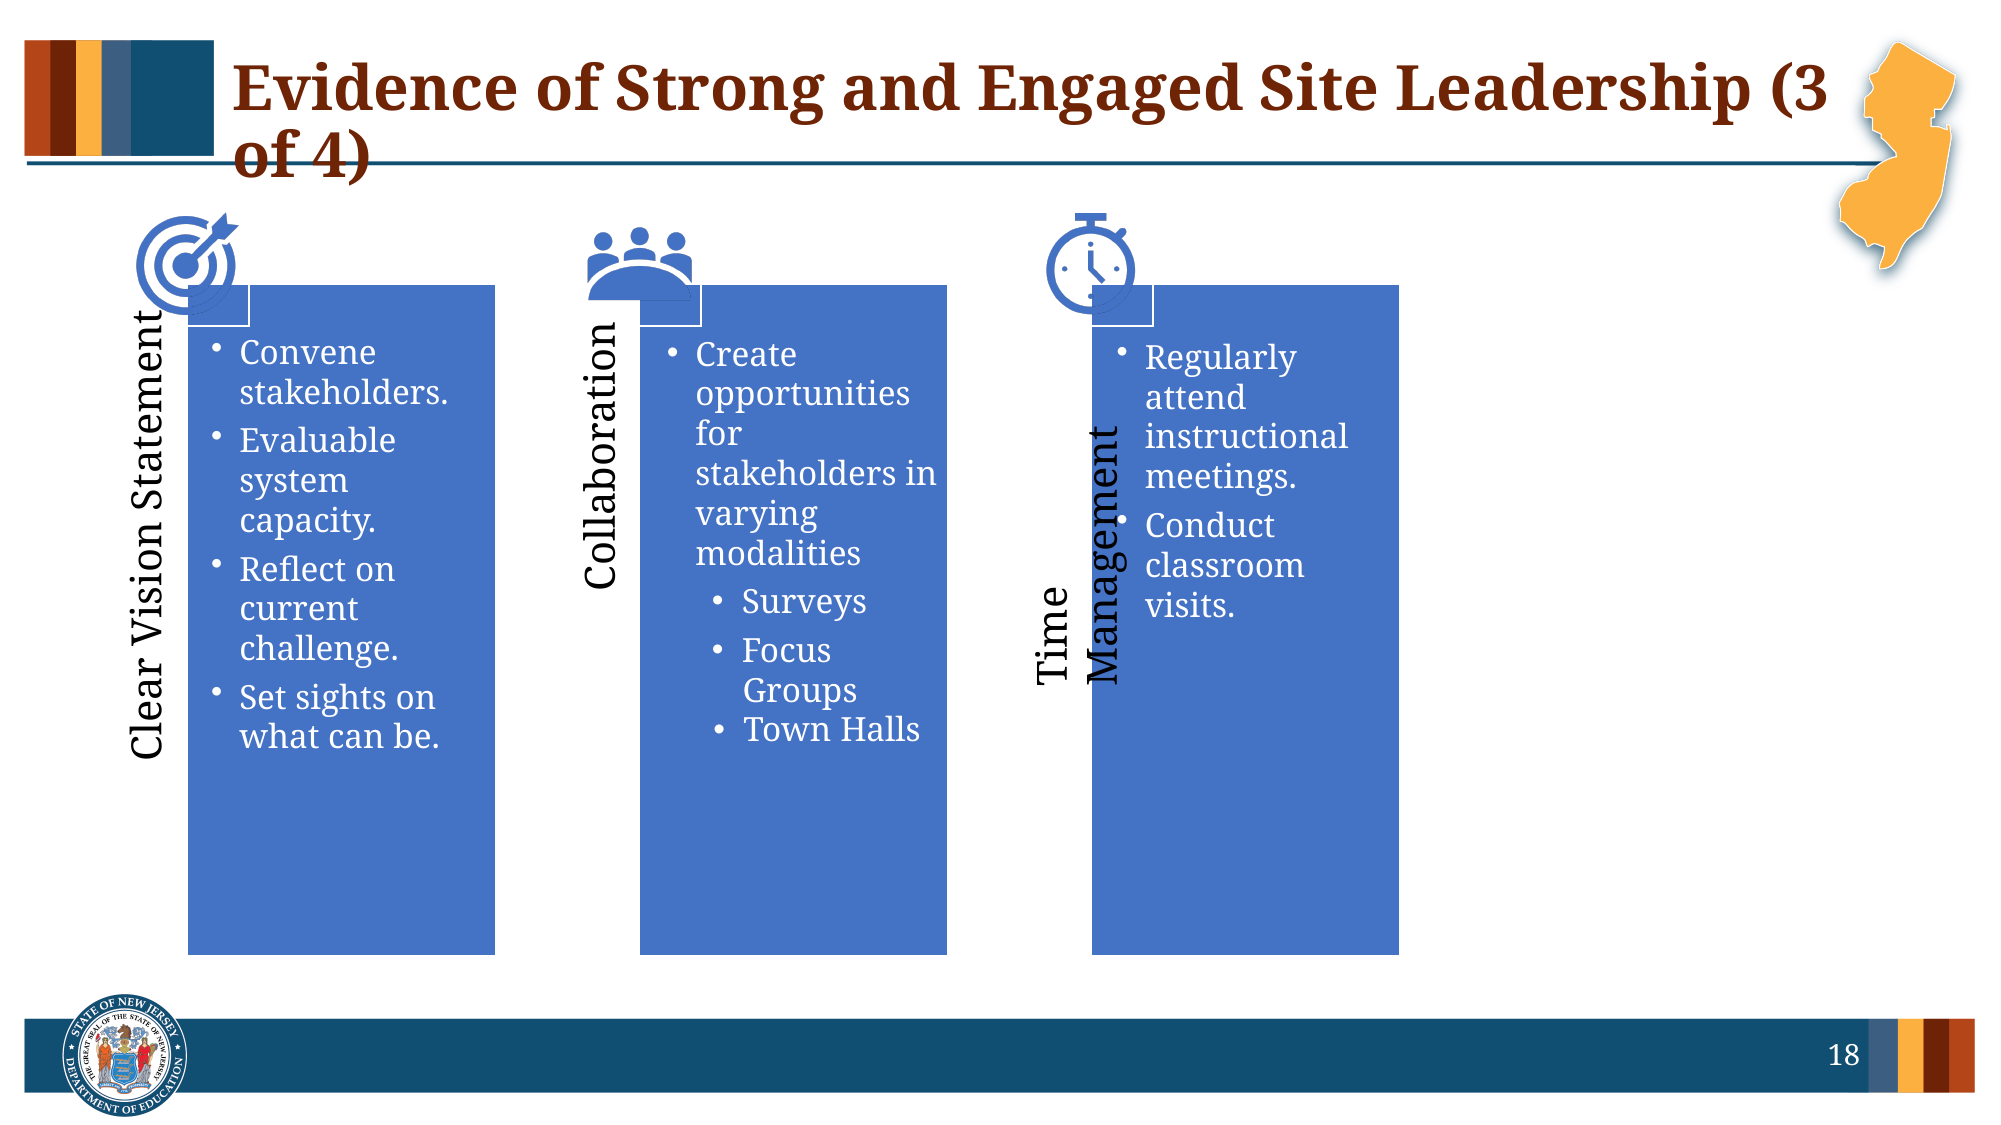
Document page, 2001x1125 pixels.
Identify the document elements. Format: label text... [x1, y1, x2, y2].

text_box Regularly attend instructional meetings. Conduct classroom visits. [1101, 328, 1392, 632]
picture [24, 992, 1975, 1119]
text_box Collaboration [565, 207, 631, 607]
picture [1030, 203, 1152, 325]
picture [177, 203, 248, 325]
slide_number 18 [1425, 1026, 1876, 1087]
text_box Create opportunities for stakeholders in varying modalities Surveys Focus Groups Town Halls [652, 325, 972, 756]
picture [578, 203, 700, 325]
text_box Clear Vision Statement [112, 164, 177, 777]
text_box Time Management [1017, 303, 1133, 702]
title Evidence of Strong and Engaged Site Leadership (3 of 4) [217, 62, 1874, 185]
text_box Convene stakeholders. Evaluable system capacity. Reflect on current challenge. Set sights on what can be. [196, 324, 487, 763]
picture [24, 26, 1976, 295]
